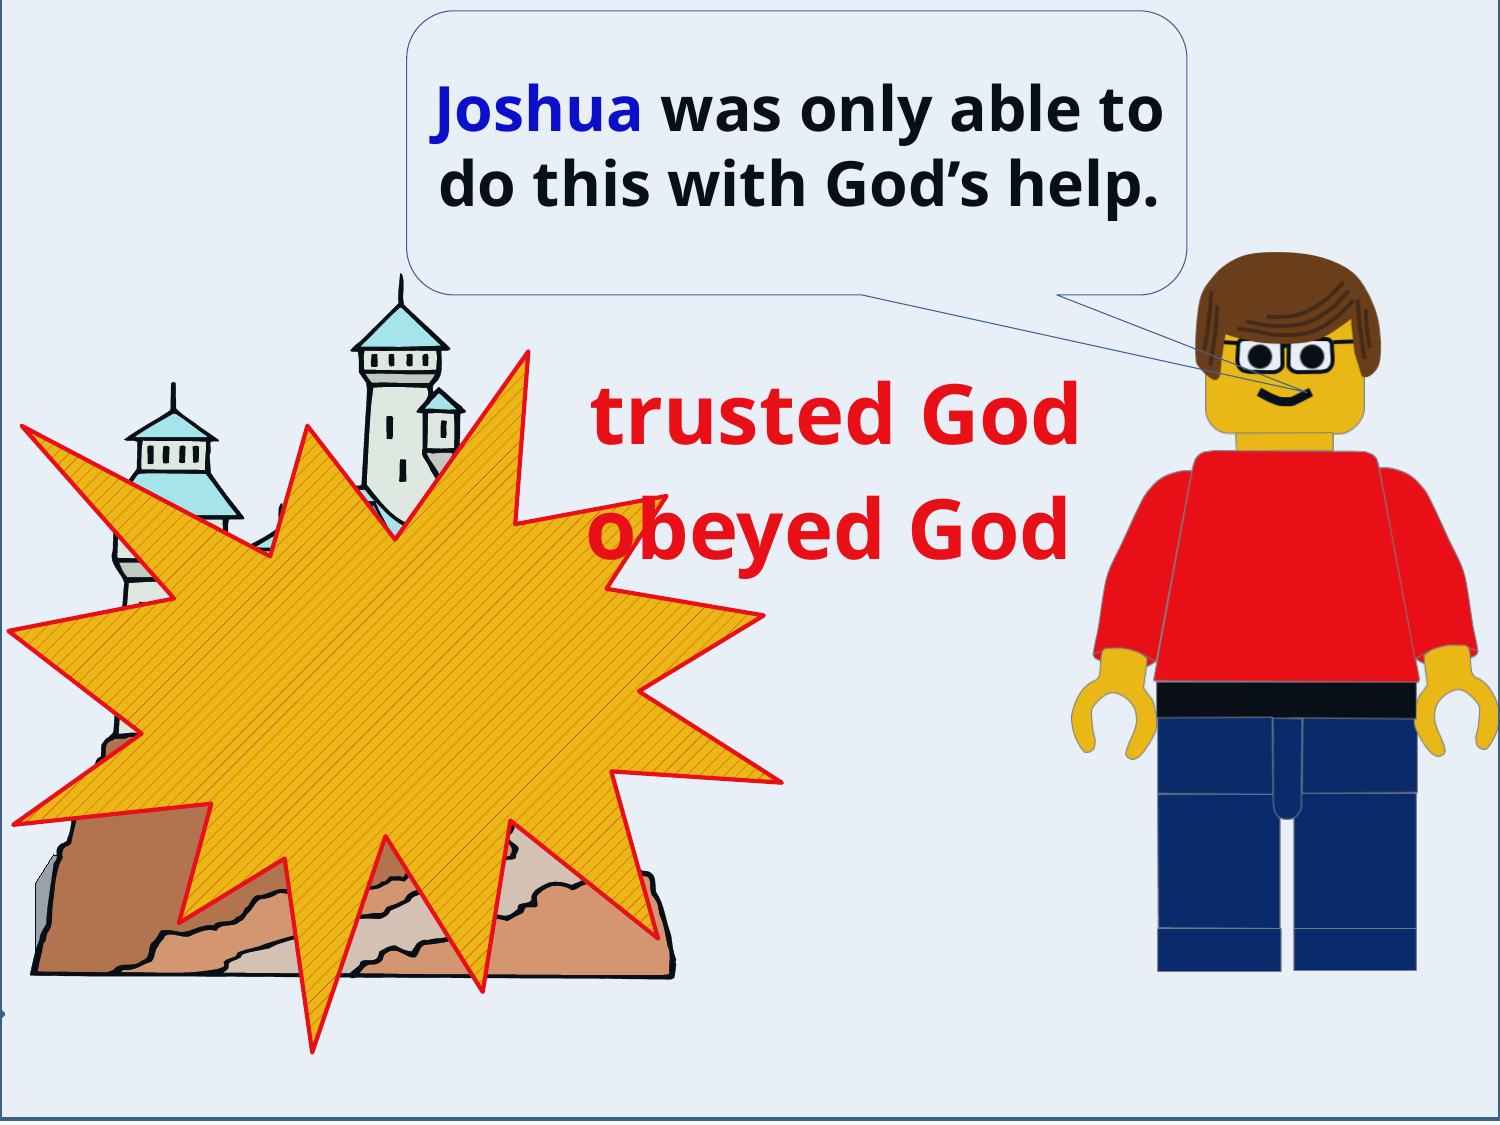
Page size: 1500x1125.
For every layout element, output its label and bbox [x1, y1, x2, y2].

picture [1071, 252, 1500, 973]
text_box [0, 0, 1500, 1121]
text_box [0, 1008, 6, 1021]
text_box [394, 10, 1205, 296]
picture [22, 266, 685, 987]
